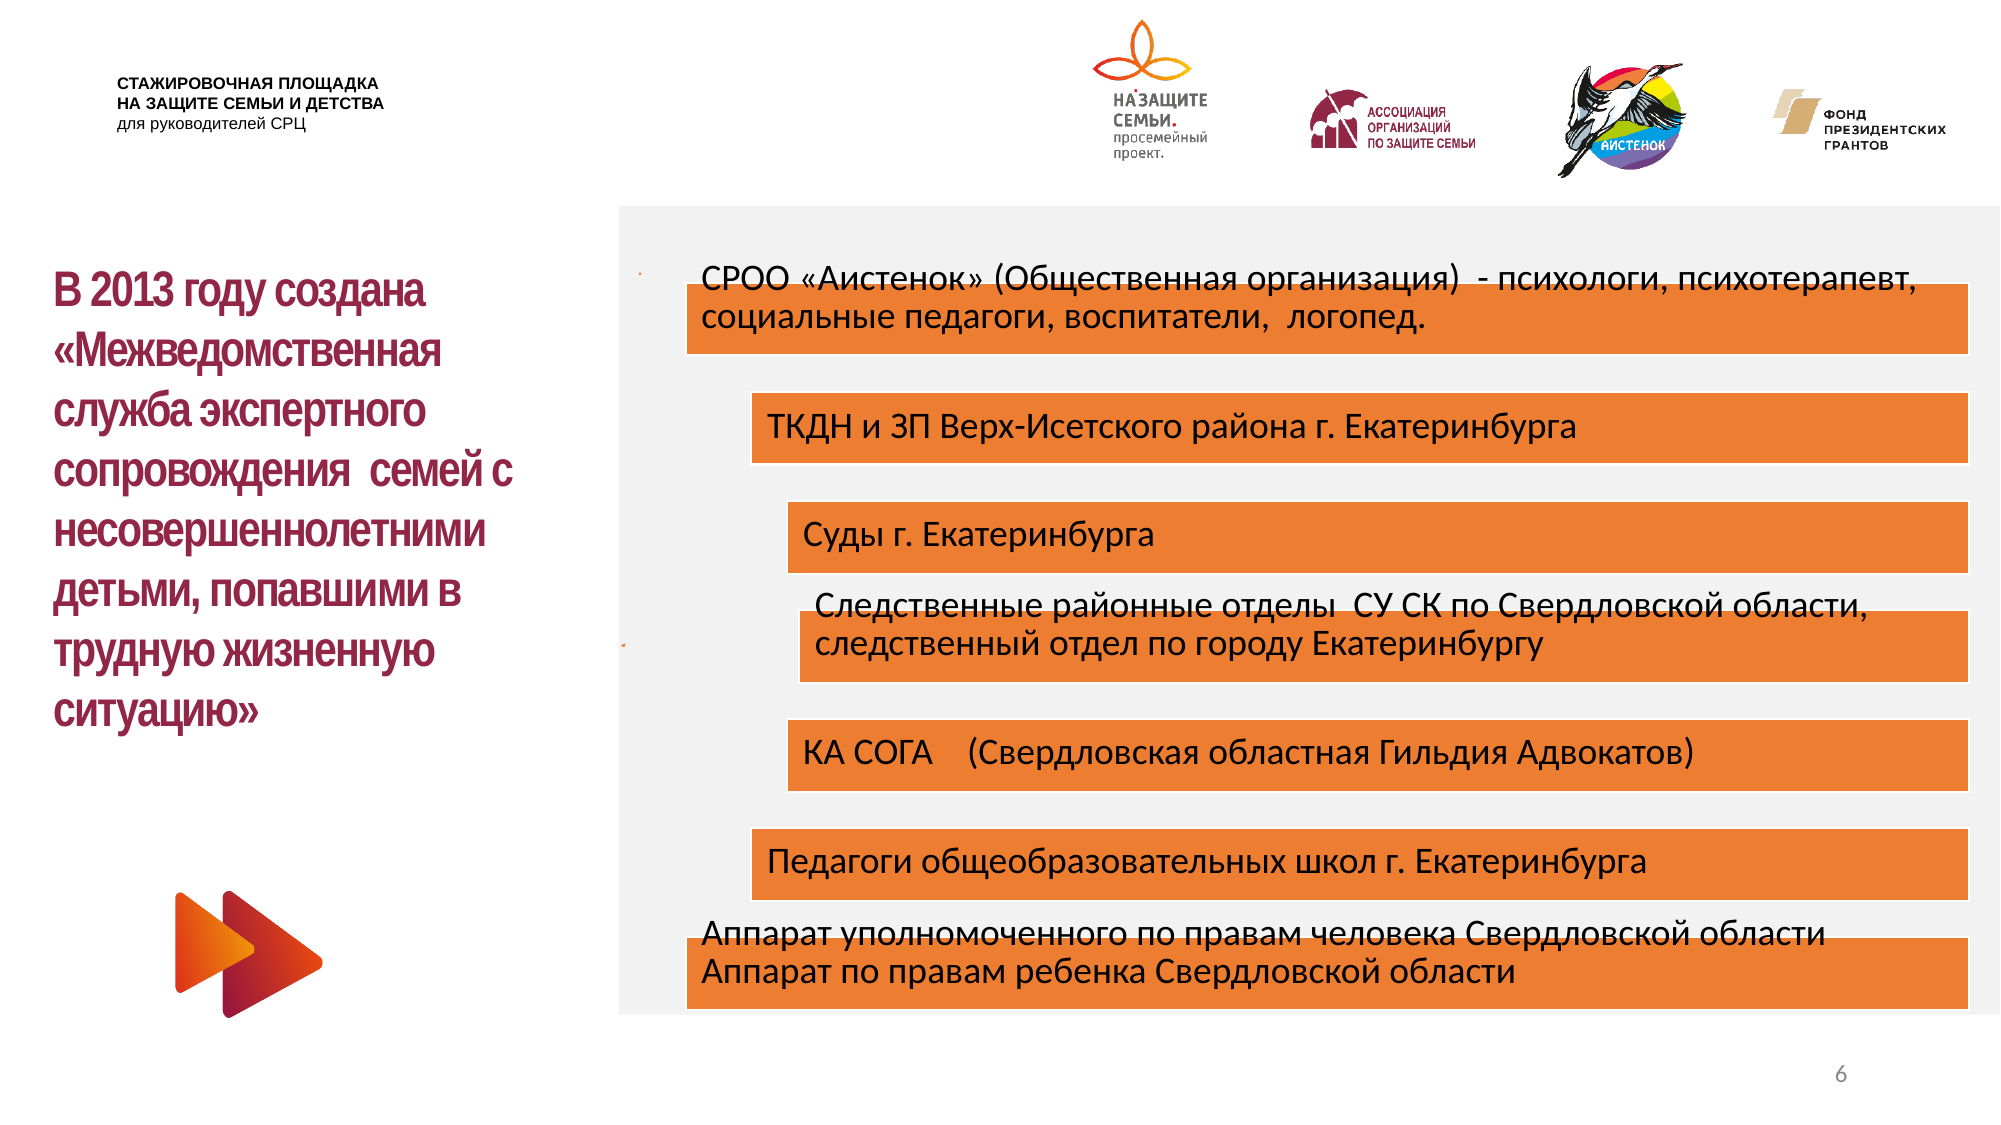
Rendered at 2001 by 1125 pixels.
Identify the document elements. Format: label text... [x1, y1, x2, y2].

text_box [618, 205, 2000, 1016]
slide_number 6 [1412, 1042, 1863, 1103]
text_box В 2013 году создана «Межведомственная служба экспертного сопровождения семей с несовершеннолетними детьми, попавшими в трудную жизненную ситуацию» [39, 248, 592, 744]
text_box СТАЖИРОВОЧНАЯ ПЛОЩАДКА НА ЗАЩИТЕ СЕМЬИ И ДЕТСТВА для руководителей СРЦ [102, 65, 686, 141]
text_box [618, 214, 1969, 1015]
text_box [173, 888, 325, 1021]
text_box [1092, 19, 1946, 178]
